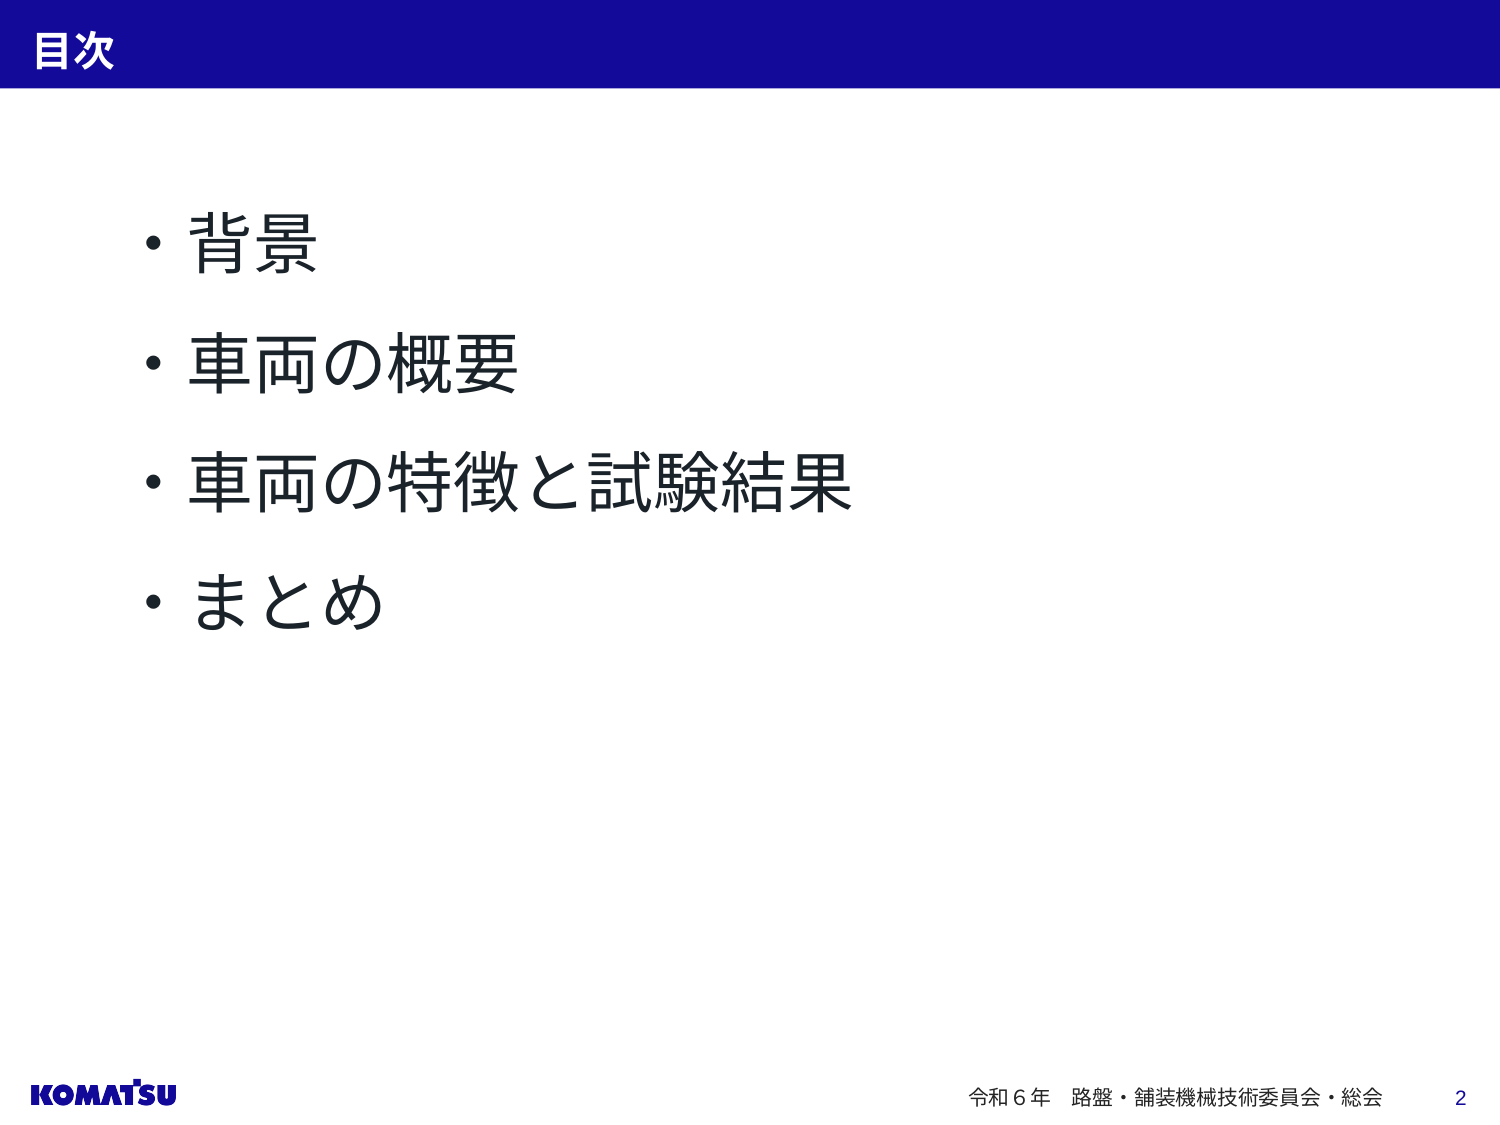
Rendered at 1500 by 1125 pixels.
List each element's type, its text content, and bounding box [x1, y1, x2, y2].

title 目次 [31, 20, 1467, 86]
picture [11, 1065, 196, 1125]
text_box ・背景 ・車両の概要 ・車両の特徴と試験結果 ・まとめ [105, 154, 1264, 649]
